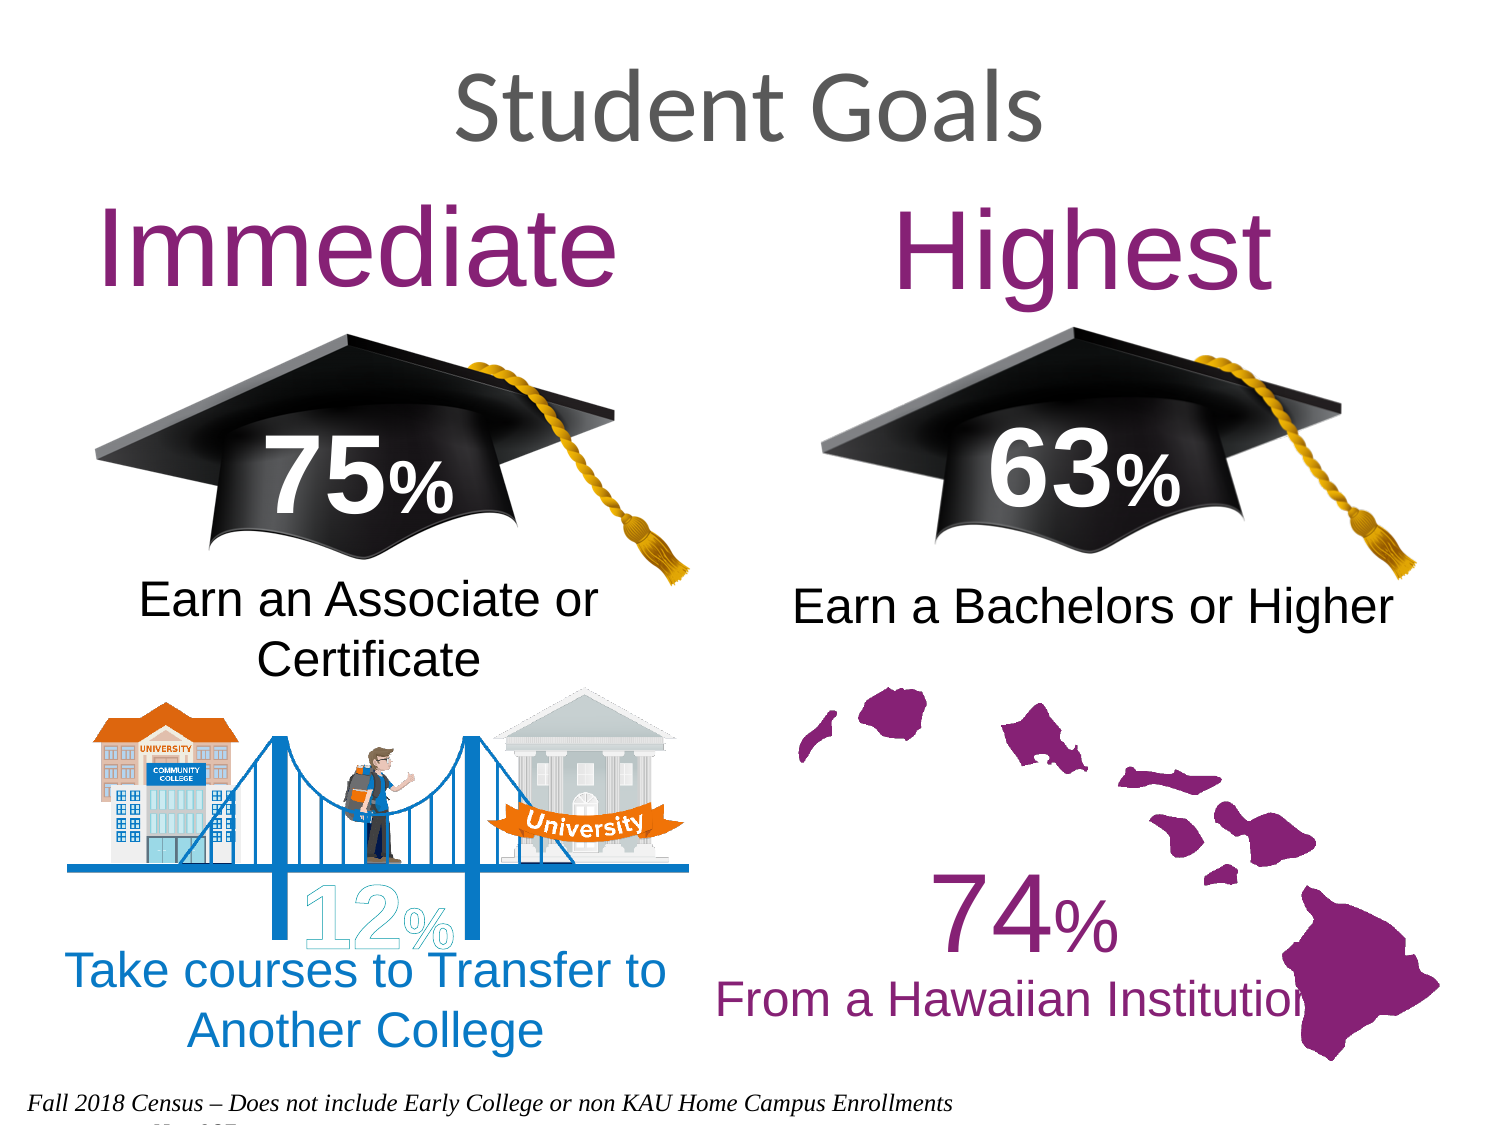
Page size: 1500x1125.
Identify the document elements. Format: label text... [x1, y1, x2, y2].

picture [793, 687, 1440, 1061]
text_box From a Hawaiian Institution [678, 959, 788, 1035]
picture [78, 327, 706, 594]
text_box Earn a Bachelors or Higher [754, 565, 1432, 641]
text_box Take courses to Transfer to Another College [27, 929, 705, 1065]
text_box Immediate [80, 166, 636, 317]
text_box Fall 2018 Census – Does not include Early College or non KAU Home Campus Enrollments N = 987 [12, 1079, 1481, 1125]
picture [805, 320, 1433, 587]
text_box Highest [876, 169, 1289, 319]
text_box Earn an Associate or Certificate [30, 559, 708, 695]
picture [67, 687, 689, 940]
title Student Goals [103, 26, 1397, 162]
